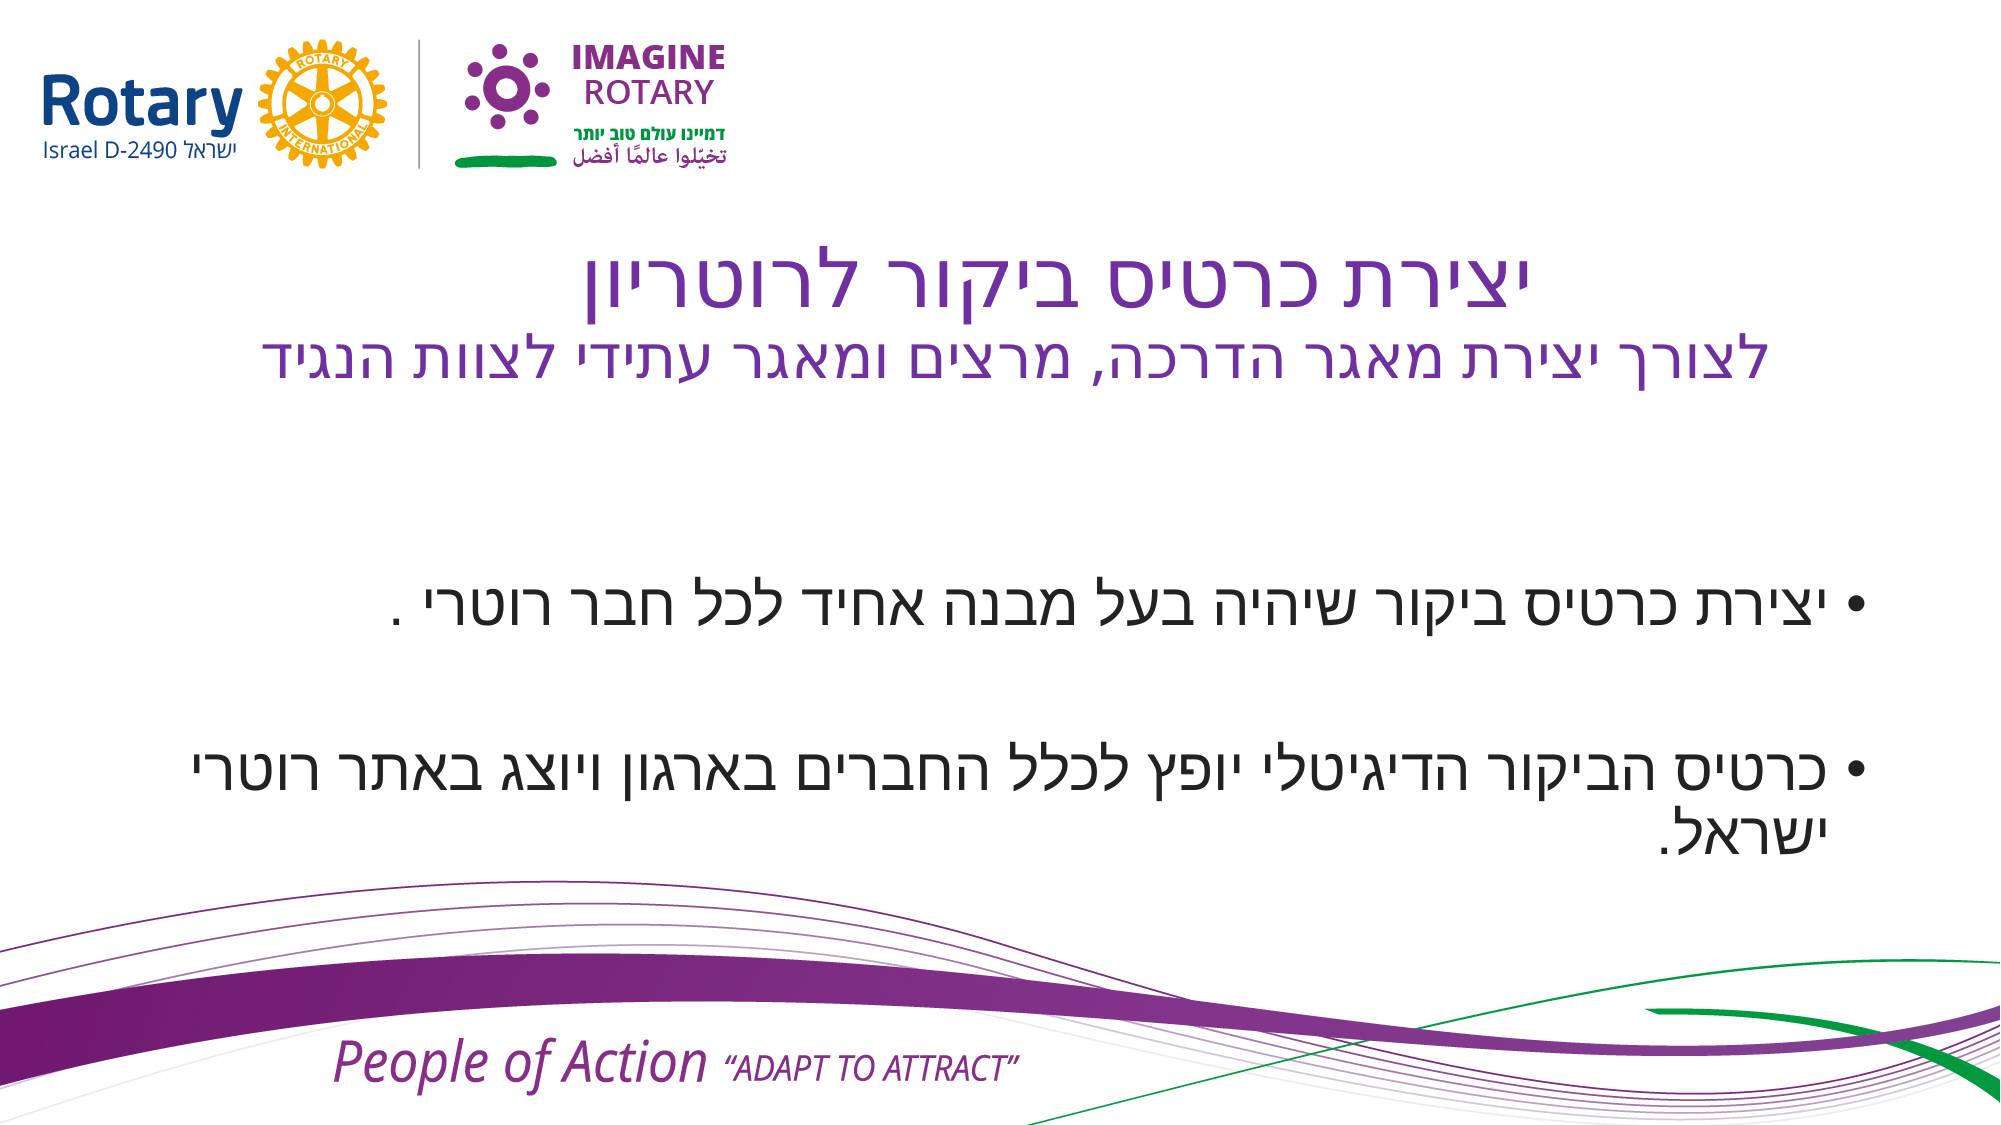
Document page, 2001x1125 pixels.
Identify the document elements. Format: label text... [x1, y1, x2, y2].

picture [0, 0, 2000, 1125]
list יצירת כרטיס ביקור שיהיה בעל מבנה אחיד לכל חבר רוטרי . כרטיס הביקור הדיגיטלי יופץ לכלל החברים בארגון ויוצג באתר רוטרי ישראל. [77, 477, 1880, 877]
title יצירת כרטיס ביקור לרוטריון לצורך יצירת מאגר הדרכה, מרצים ומאגר עתידי לצוות הנגיד [243, 204, 1792, 422]
